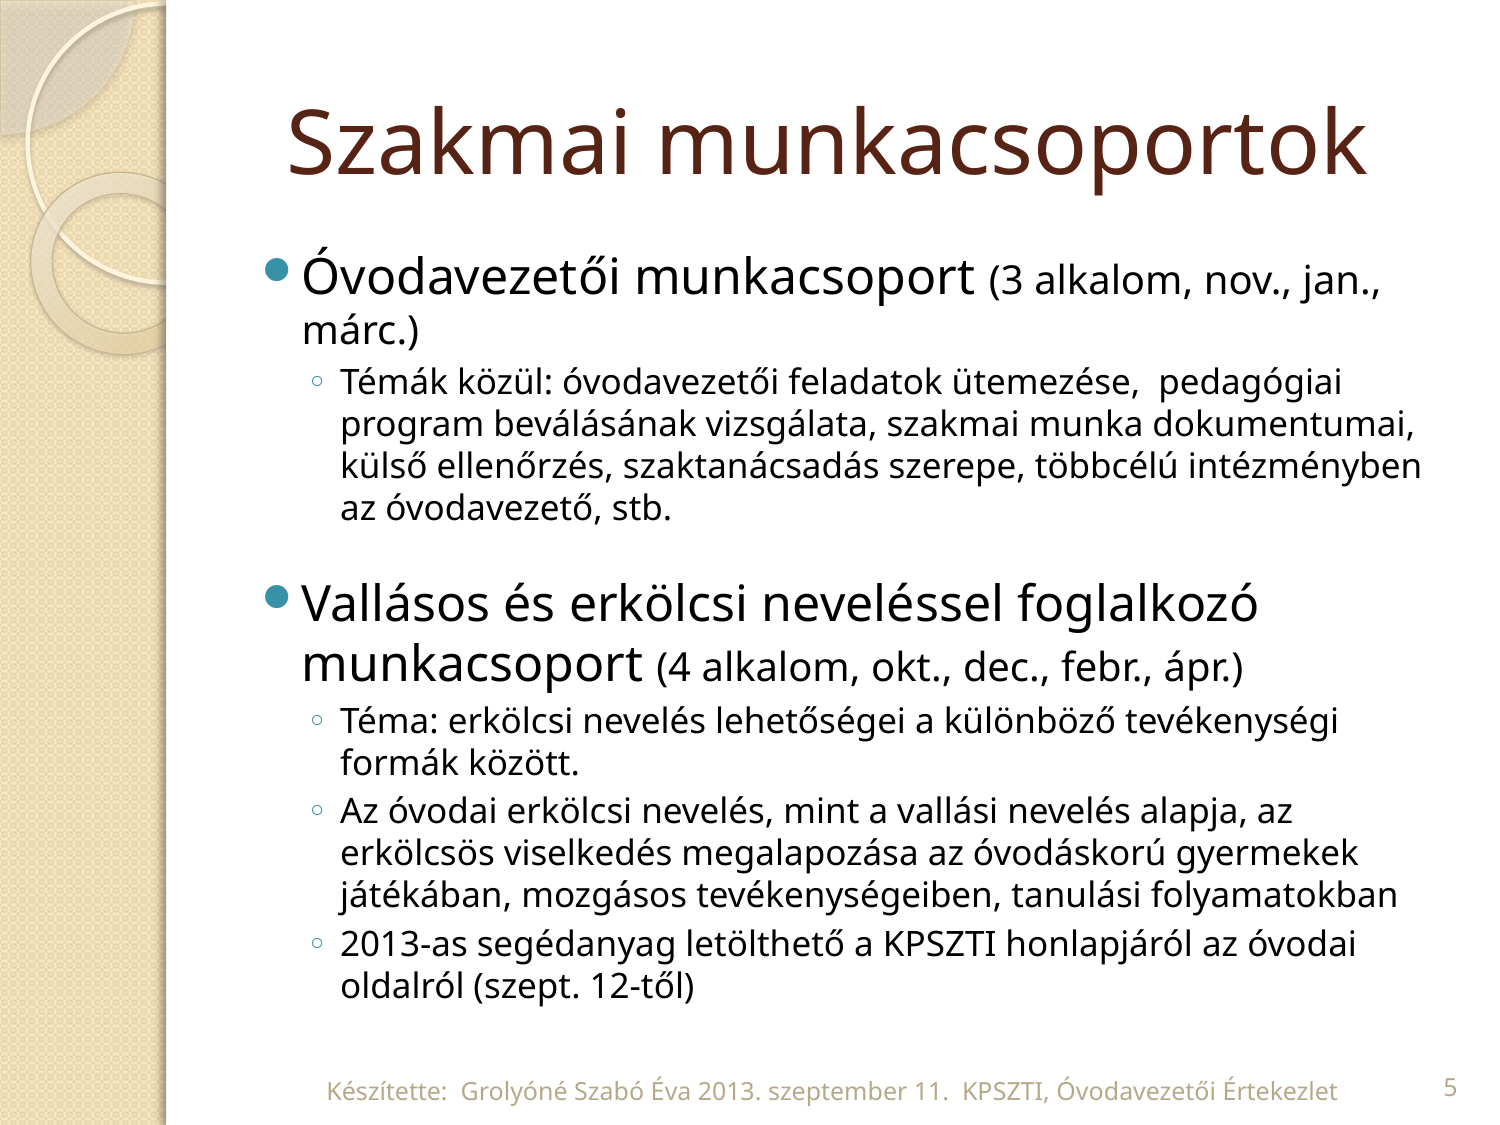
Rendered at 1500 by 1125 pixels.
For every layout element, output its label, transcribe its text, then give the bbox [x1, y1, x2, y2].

list Óvodavezetői munkacsoport (3 alkalom, nov., jan., márc.) Témák közül: óvodavezetői feladatok ütemezése, pedagógiai program beválásának vizsgálata, szakmai munka dokumentumai, külső ellenőrzés, szaktanácsadás szerepe, többcélú intézményben az óvodavezető, stb. Vallásos és erkölcsi neveléssel foglalkozó munkacsoport (4 alkalom, okt., dec., febr., ápr.) Téma: erkölcsi nevelés lehetőségei a különböző tevékenységi formák között. Az óvodai erkölcsi nevelés, mint a vallási nevelés alapja, az erkölcsös viselkedés megalapozása az óvodáskorú gyermekek játékában, mozgásos tevékenységeiben, tanulási folyamatokban 2013-as segédanyag letölthető a KPSZTI honlapjáról az óvodai oldalról (szept. 12-től) [235, 237, 1466, 1025]
footer Készítette: Grolyóné Szabó Éva 2013. szeptember 11. KPSZTI, Óvodavezetői Értekezlet [253, 1034, 1413, 1113]
title Szakmai munkacsoportok [235, 45, 1466, 233]
slide_number 5 [1413, 1034, 1488, 1113]
